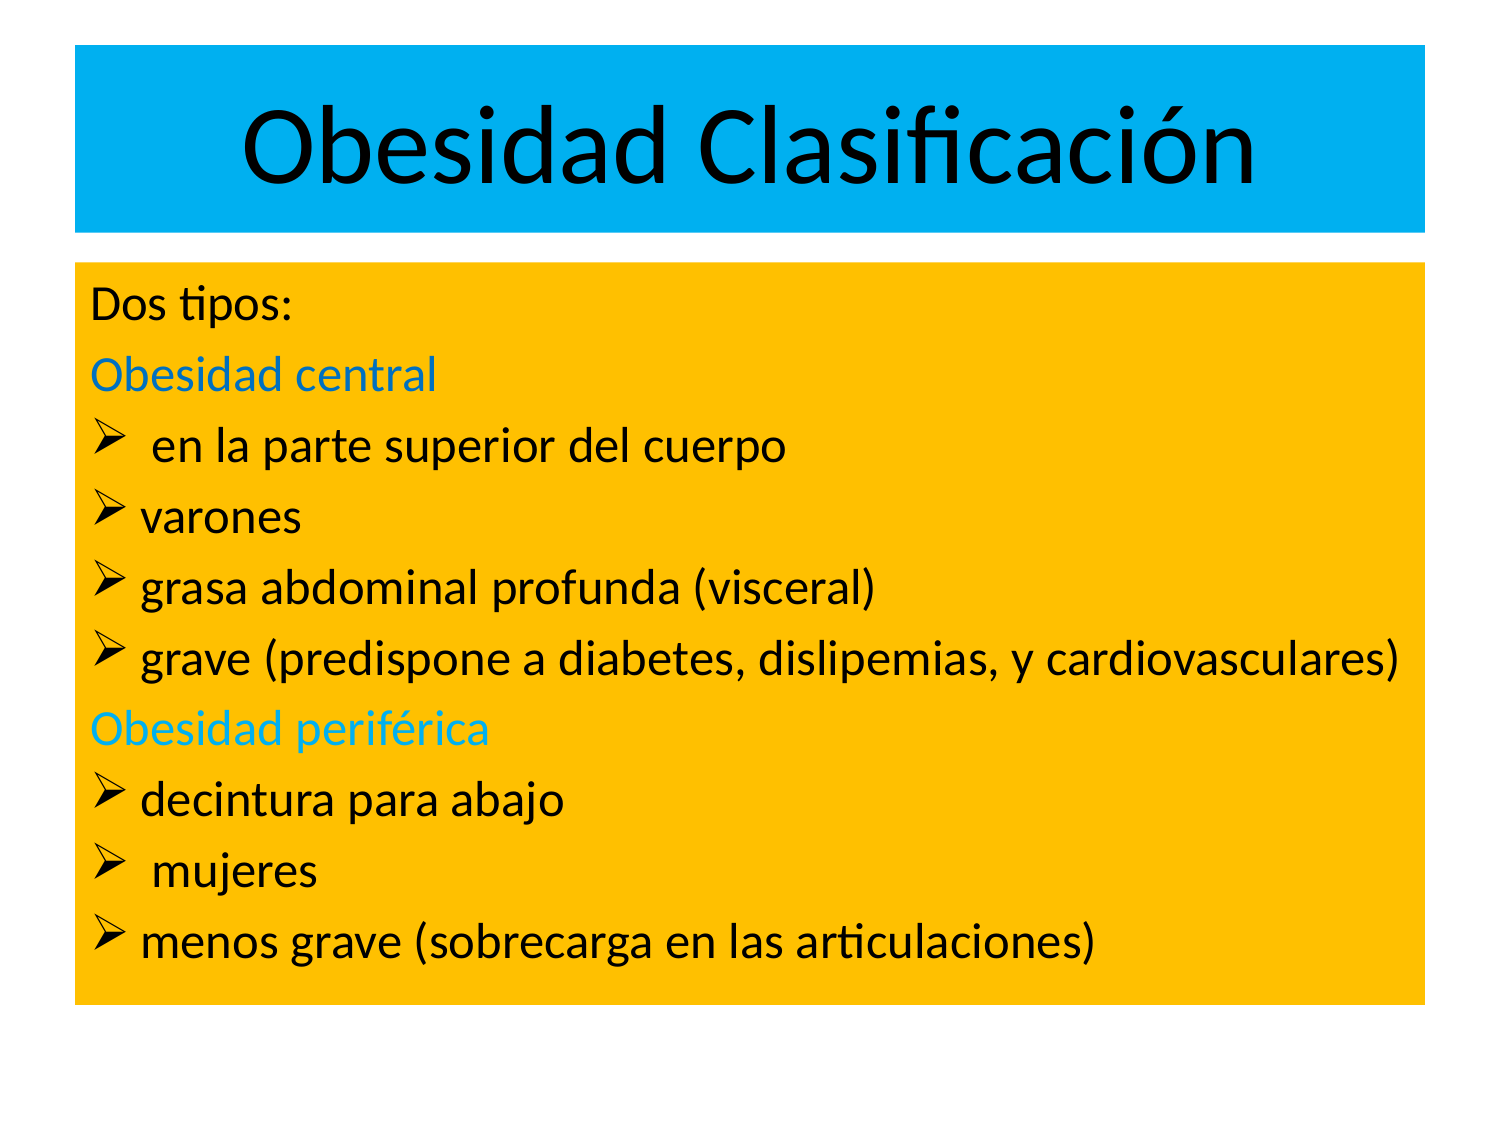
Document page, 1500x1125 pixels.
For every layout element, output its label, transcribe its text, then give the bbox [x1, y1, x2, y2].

title Obesidad Clasificación [75, 45, 1425, 233]
list Dos tipos: Obesidad central en la parte superior del cuerpo varones grasa abdominal profunda (visceral) grave (predispone a diabetes, dislipemias, y cardiovasculares) Obesidad periférica decintura para abajo mujeres menos grave (sobrecarga en las articulaciones) [75, 262, 1425, 1005]
